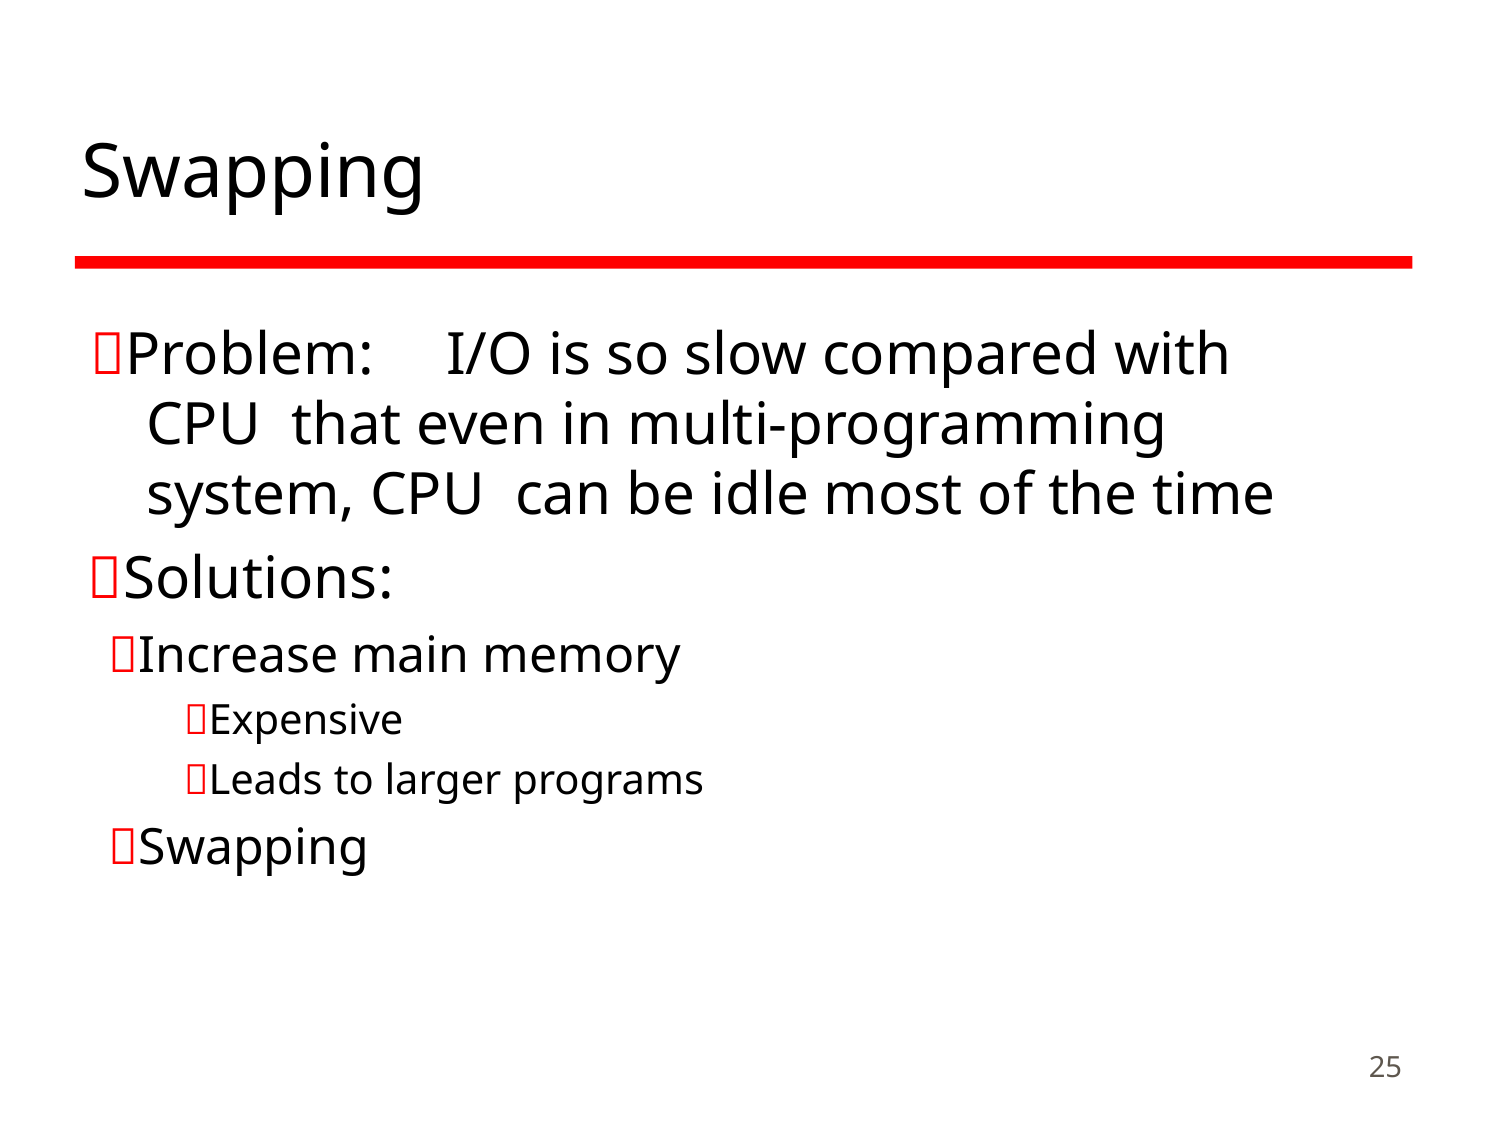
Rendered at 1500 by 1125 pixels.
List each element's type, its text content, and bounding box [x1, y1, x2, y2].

title Swapping [79, 120, 484, 311]
text_box Problem: I/O is so slow compared with CPU that even in multi-programming system, CPU can be idle most of the time Solutions: Increase main memory Expensive Leads to larger programs Swapping [87, 314, 1309, 875]
slide_number 25 [1345, 1054, 1410, 1125]
